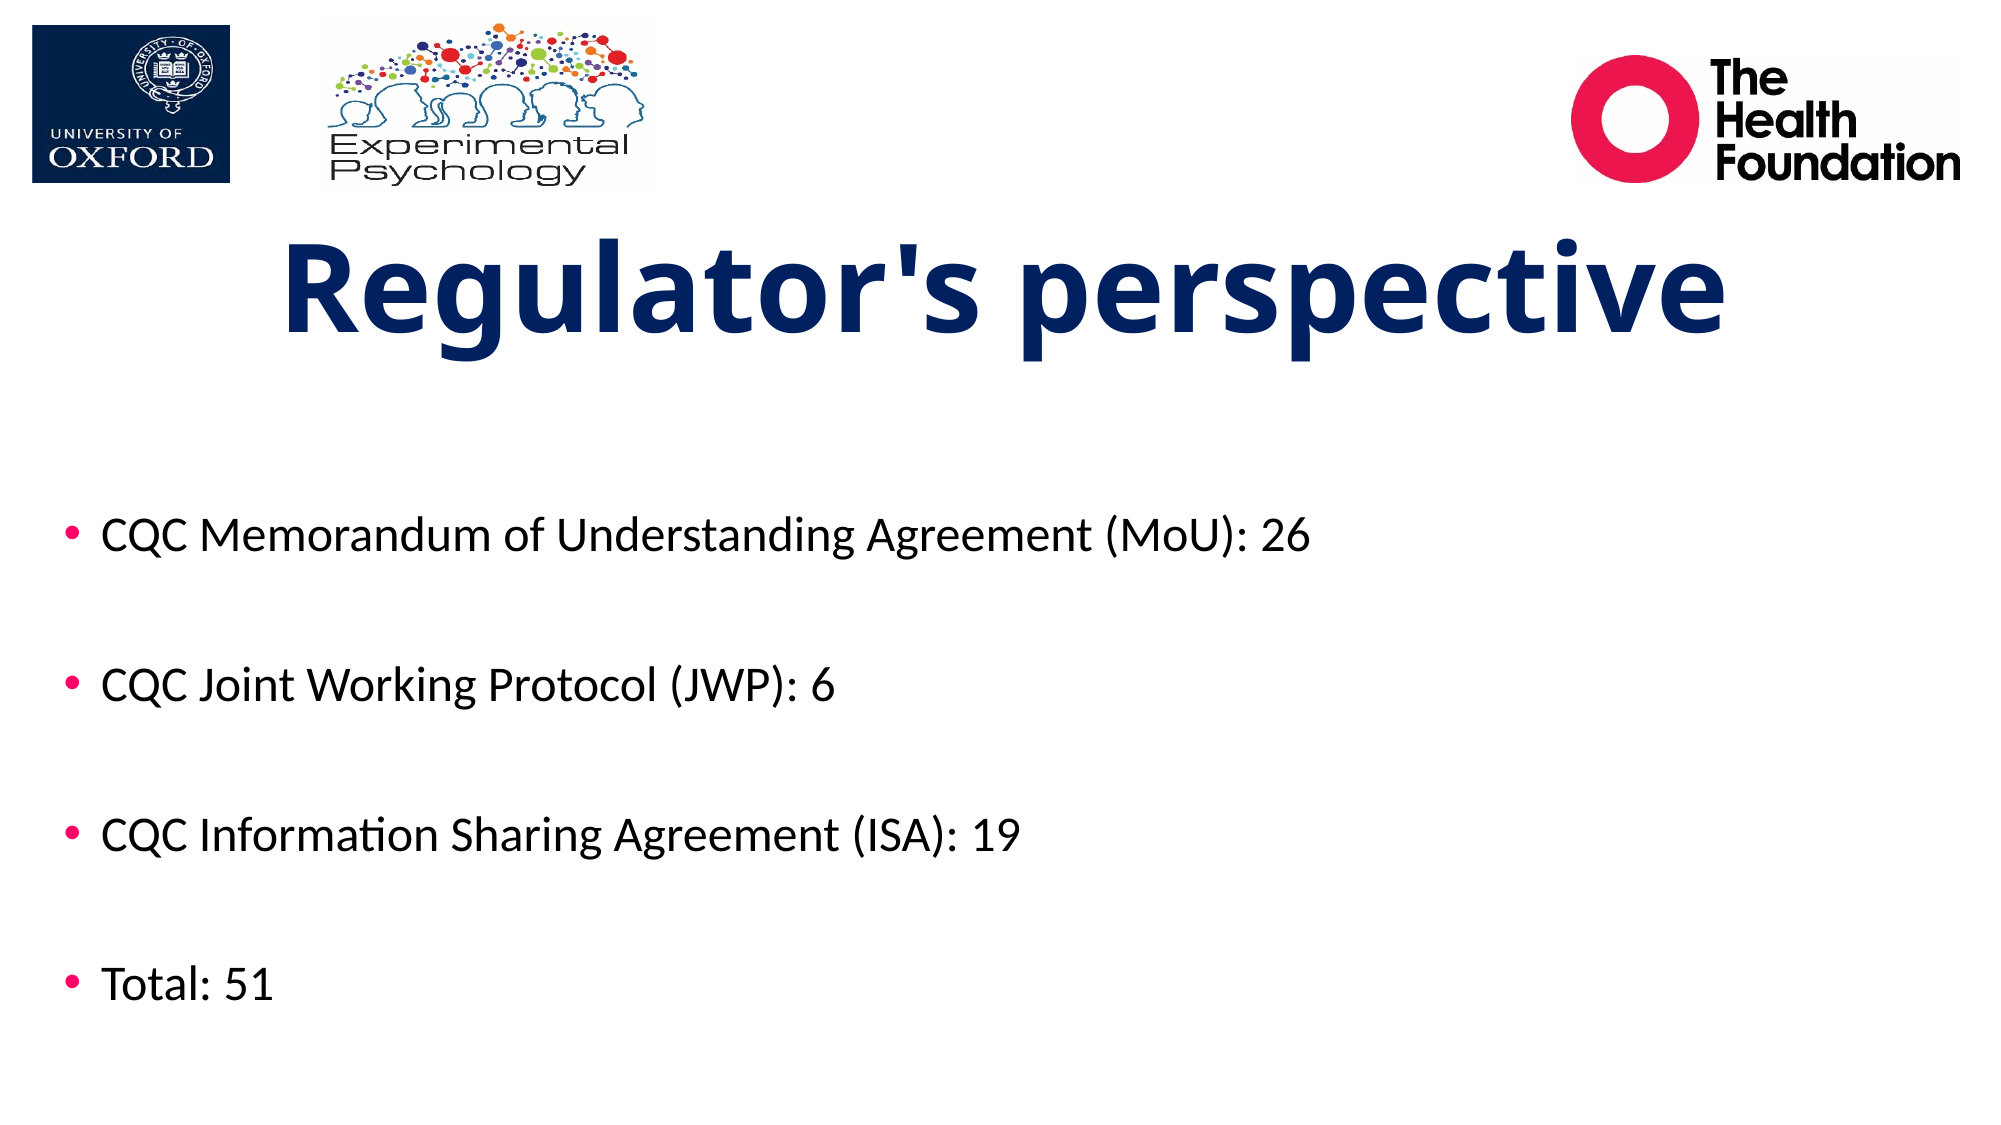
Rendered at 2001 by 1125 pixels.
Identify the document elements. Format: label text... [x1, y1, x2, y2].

title Regulator's perspective [9, 225, 2000, 361]
list CQC Memorandum of Understanding Agreement (MoU): 26 CQC Joint Working Protocol (JWP): 6 CQC Information Sharing Agreement (ISA): 19 Total: 51 [48, 420, 1960, 1097]
picture [321, 15, 655, 194]
picture [1571, 55, 1960, 183]
picture [32, 25, 230, 183]
